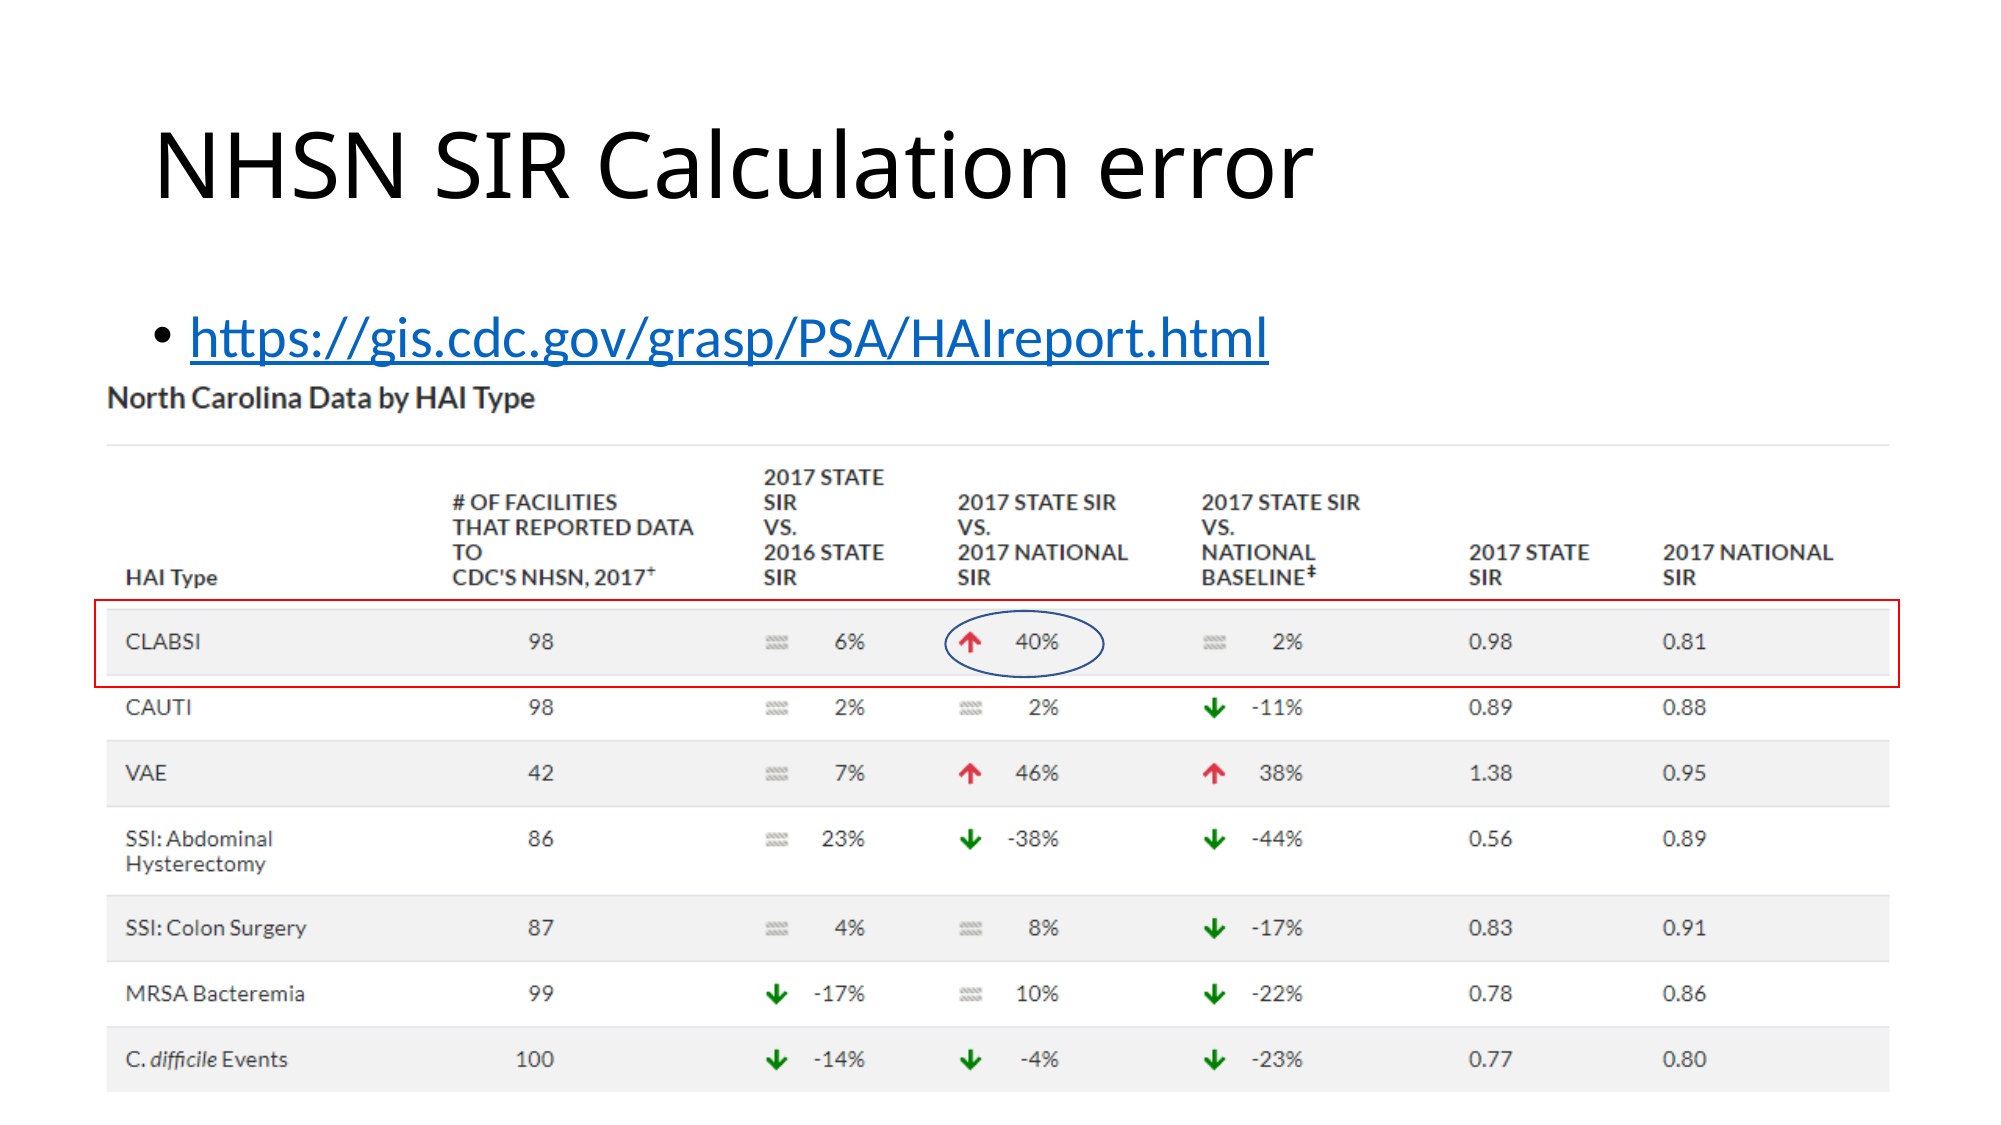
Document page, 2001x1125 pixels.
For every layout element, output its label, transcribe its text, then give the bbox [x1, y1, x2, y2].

title NHSN SIR Calculation error [137, 59, 1863, 278]
list https://gis.cdc.gov/grasp/PSA/HAIreport.html [137, 299, 1863, 368]
picture [82, 368, 1918, 1125]
